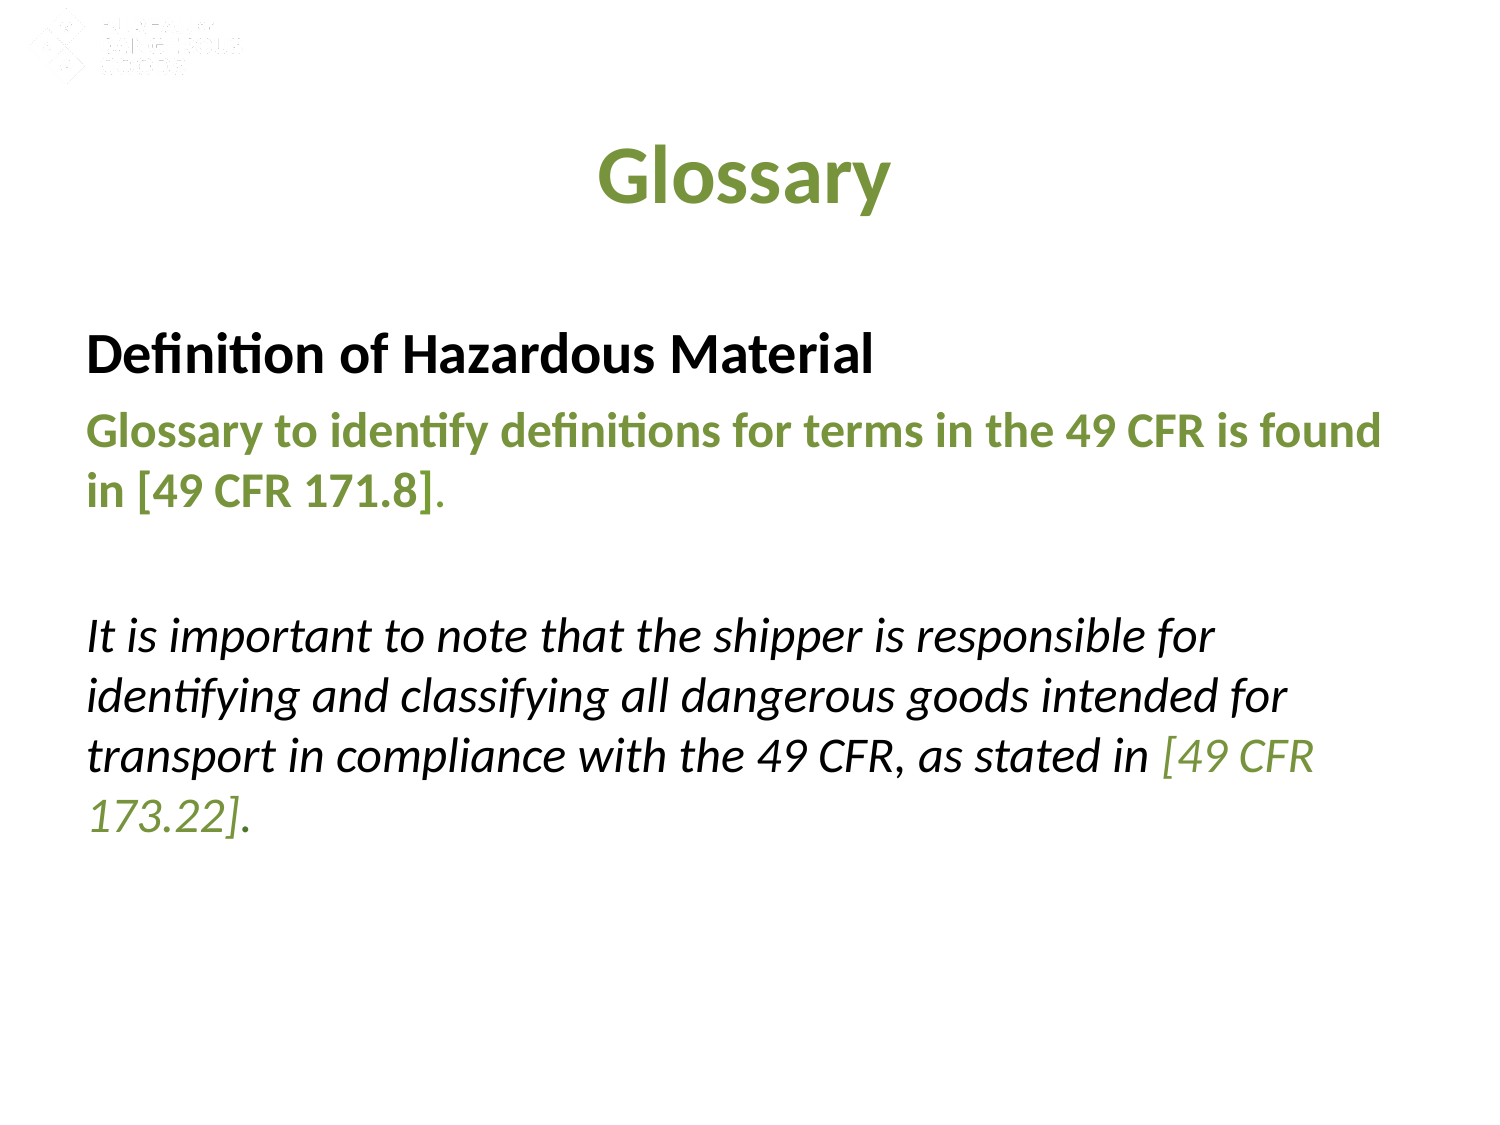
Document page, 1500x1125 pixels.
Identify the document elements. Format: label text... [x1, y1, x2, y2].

title Glossary [30, 125, 1460, 215]
list Definition of Hazardous Material Glossary to identify definitions for terms in the 49 CFR is found in [49 CFR 171.8]. It is important to note that the shipper is responsible for identifying and classifying all dangerous goods intended for transport in compliance with the 49 CFR, as stated in [49 CFR 173.22]. [71, 307, 1420, 1013]
picture [17, 0, 253, 92]
